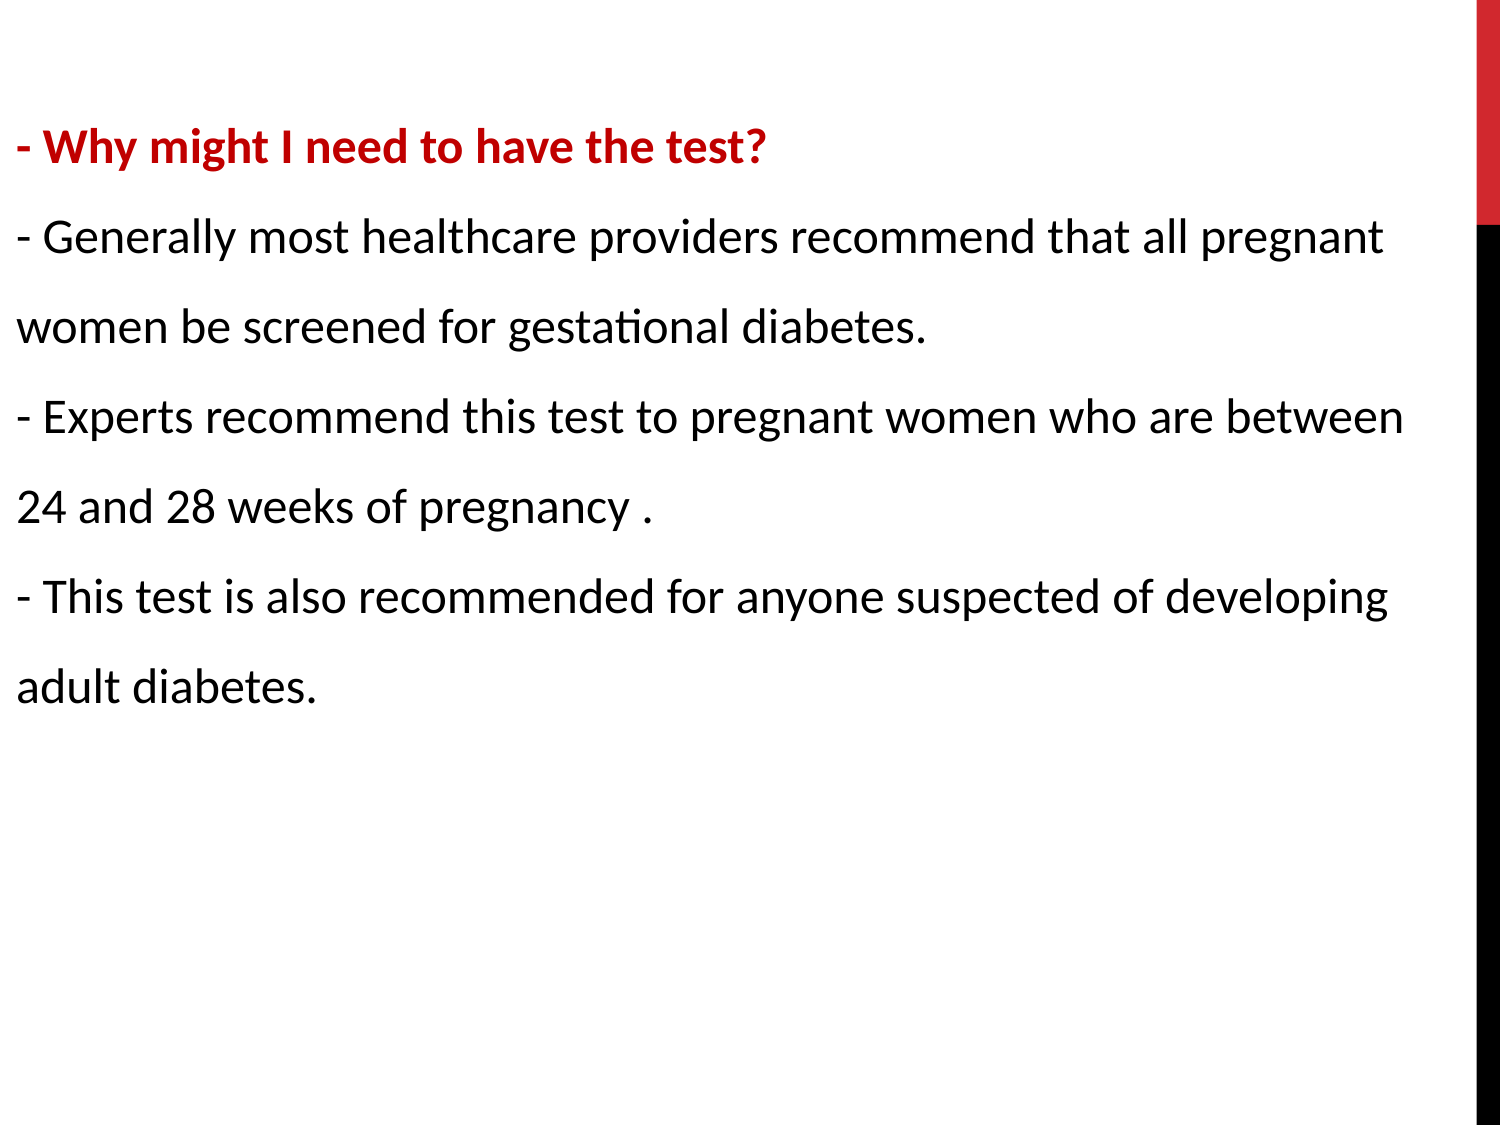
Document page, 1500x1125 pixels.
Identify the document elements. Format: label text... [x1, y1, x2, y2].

text_box - Why might I need to have the test? - Generally most healthcare providers recommend that all pregnant women be screened for gestational diabetes. - Experts recommend this test to pregnant women who are between 24 and 28 weeks of pregnancy . - This test is also recommended for anyone suspected of developing adult diabetes. [1, 76, 1461, 722]
